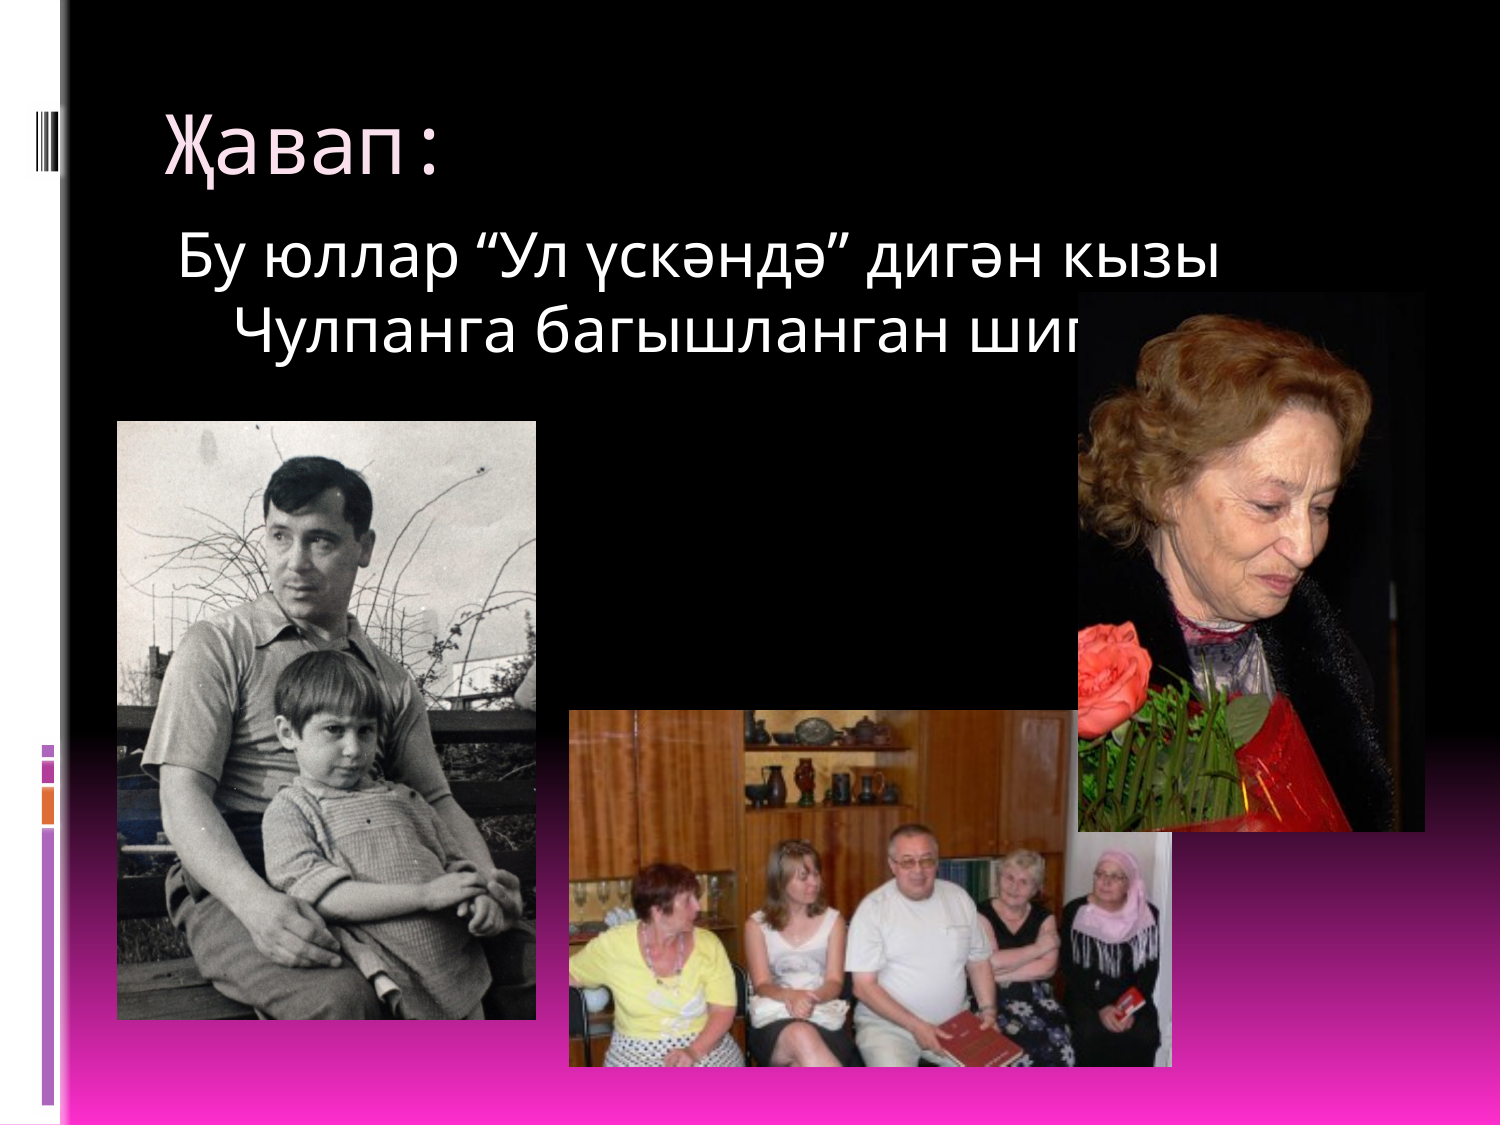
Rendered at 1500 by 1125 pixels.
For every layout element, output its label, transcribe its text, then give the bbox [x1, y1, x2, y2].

picture [1077, 292, 1425, 833]
title Җавап: [150, 83, 1425, 208]
picture [568, 710, 1173, 1067]
picture [116, 421, 536, 1020]
list Бу юллар “Ул үскәндә” дигән кызы Чулпанга багышланган шигырьдән. [150, 208, 1425, 1043]
